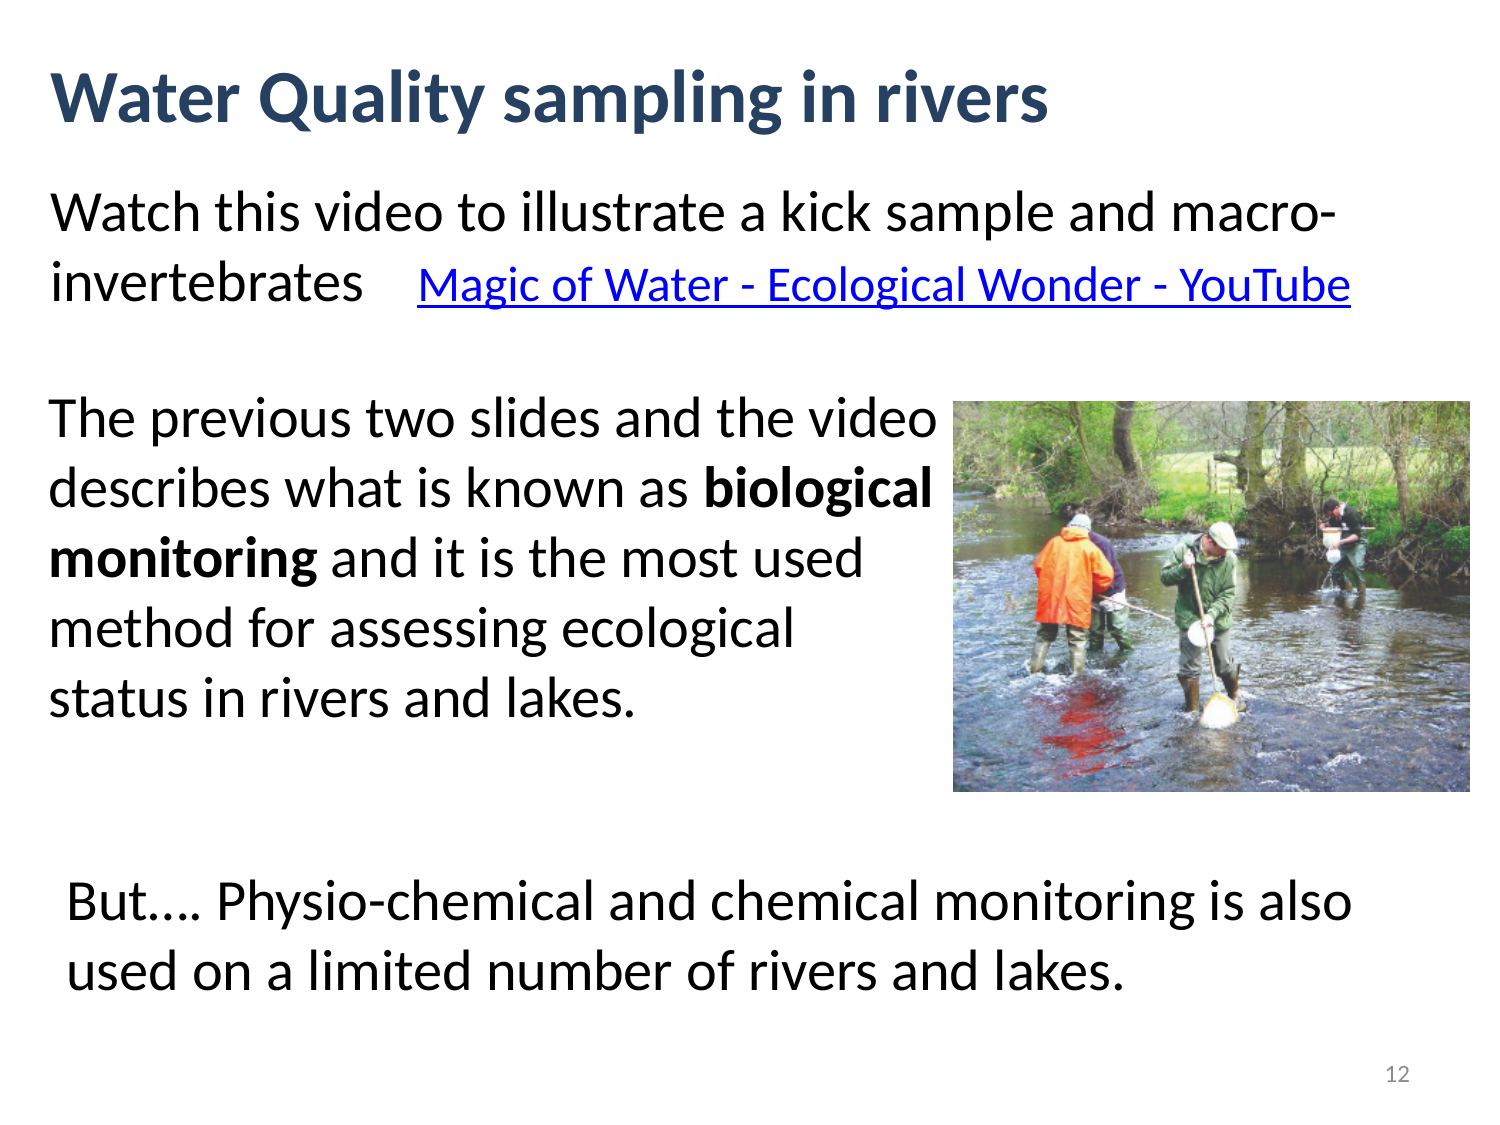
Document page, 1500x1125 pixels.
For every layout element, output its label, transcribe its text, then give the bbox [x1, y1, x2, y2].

text_box But…. Physio-chemical and chemical monitoring is also used on a limited number of rivers and lakes. [51, 854, 1390, 1010]
text_box The previous two slides and the video describes what is known as biological monitoring and it is the most used method for assessing ecological status in rivers and lakes. [33, 372, 954, 857]
picture [953, 401, 1470, 792]
text_box Water Quality sampling in rivers [36, 40, 1140, 145]
text_box Watch this video to illustrate a kick sample and macro-invertebrates Magic of Water - Ecological Wonder - YouTube [36, 165, 1470, 320]
slide_number 12 [1074, 1042, 1425, 1103]
